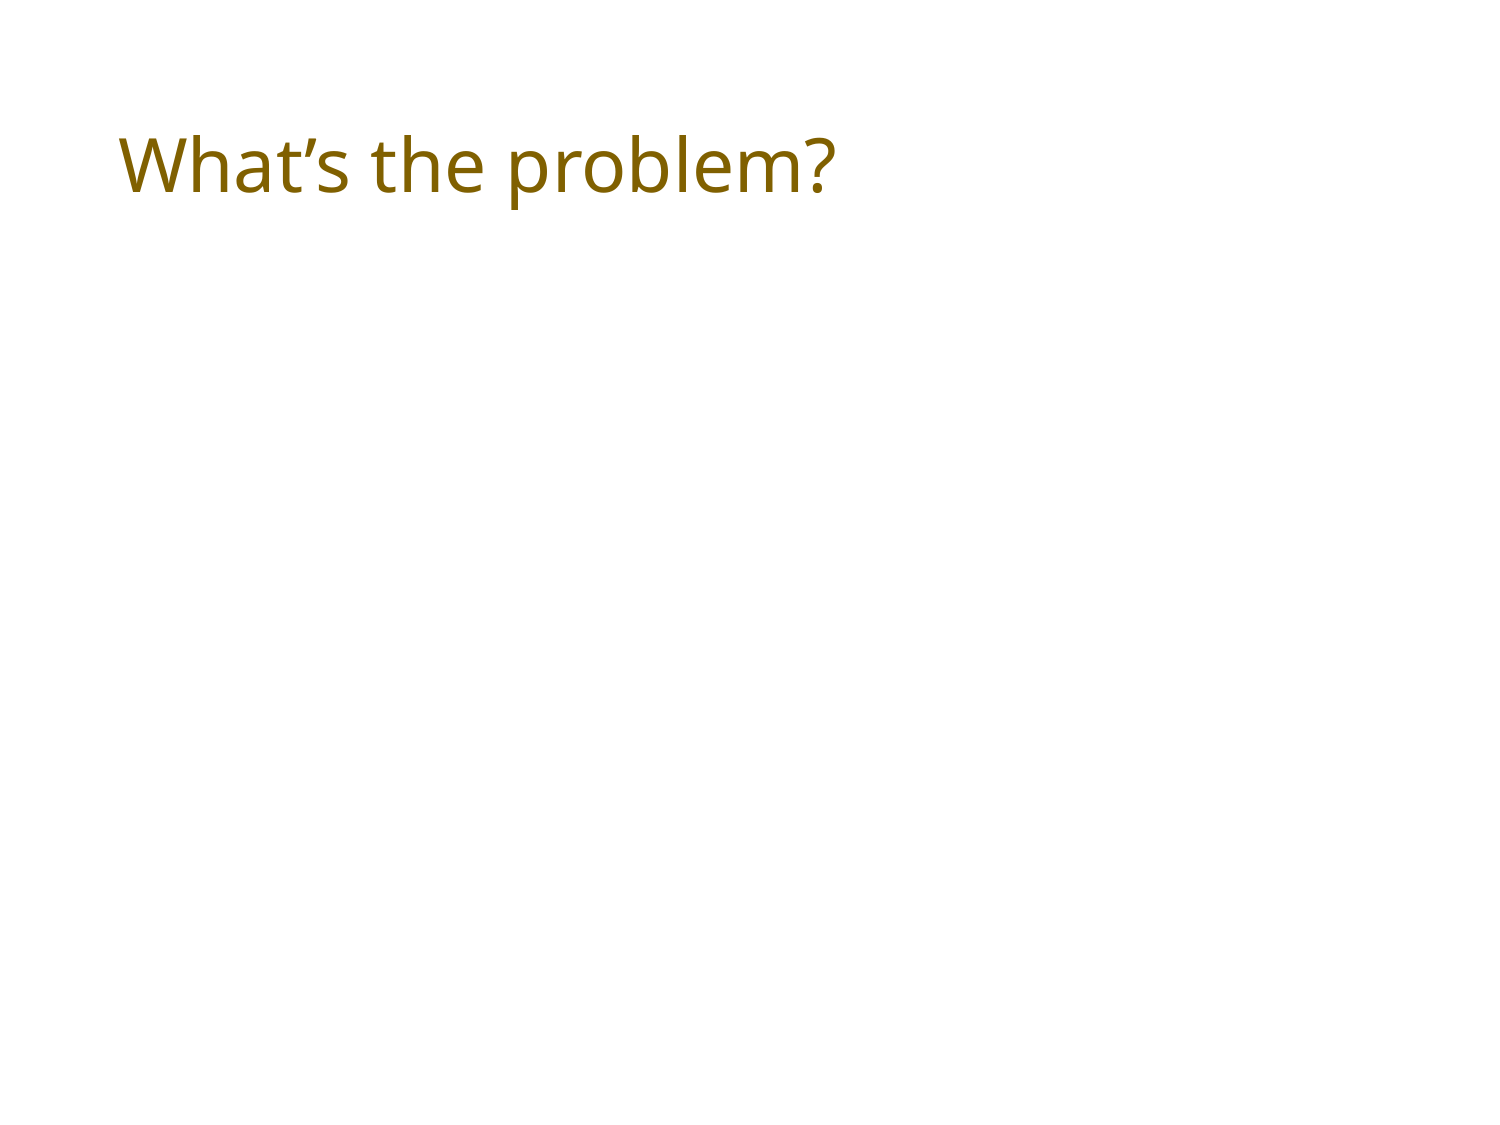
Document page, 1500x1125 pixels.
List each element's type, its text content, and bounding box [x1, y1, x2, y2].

title What’s the problem? [103, 59, 1397, 278]
